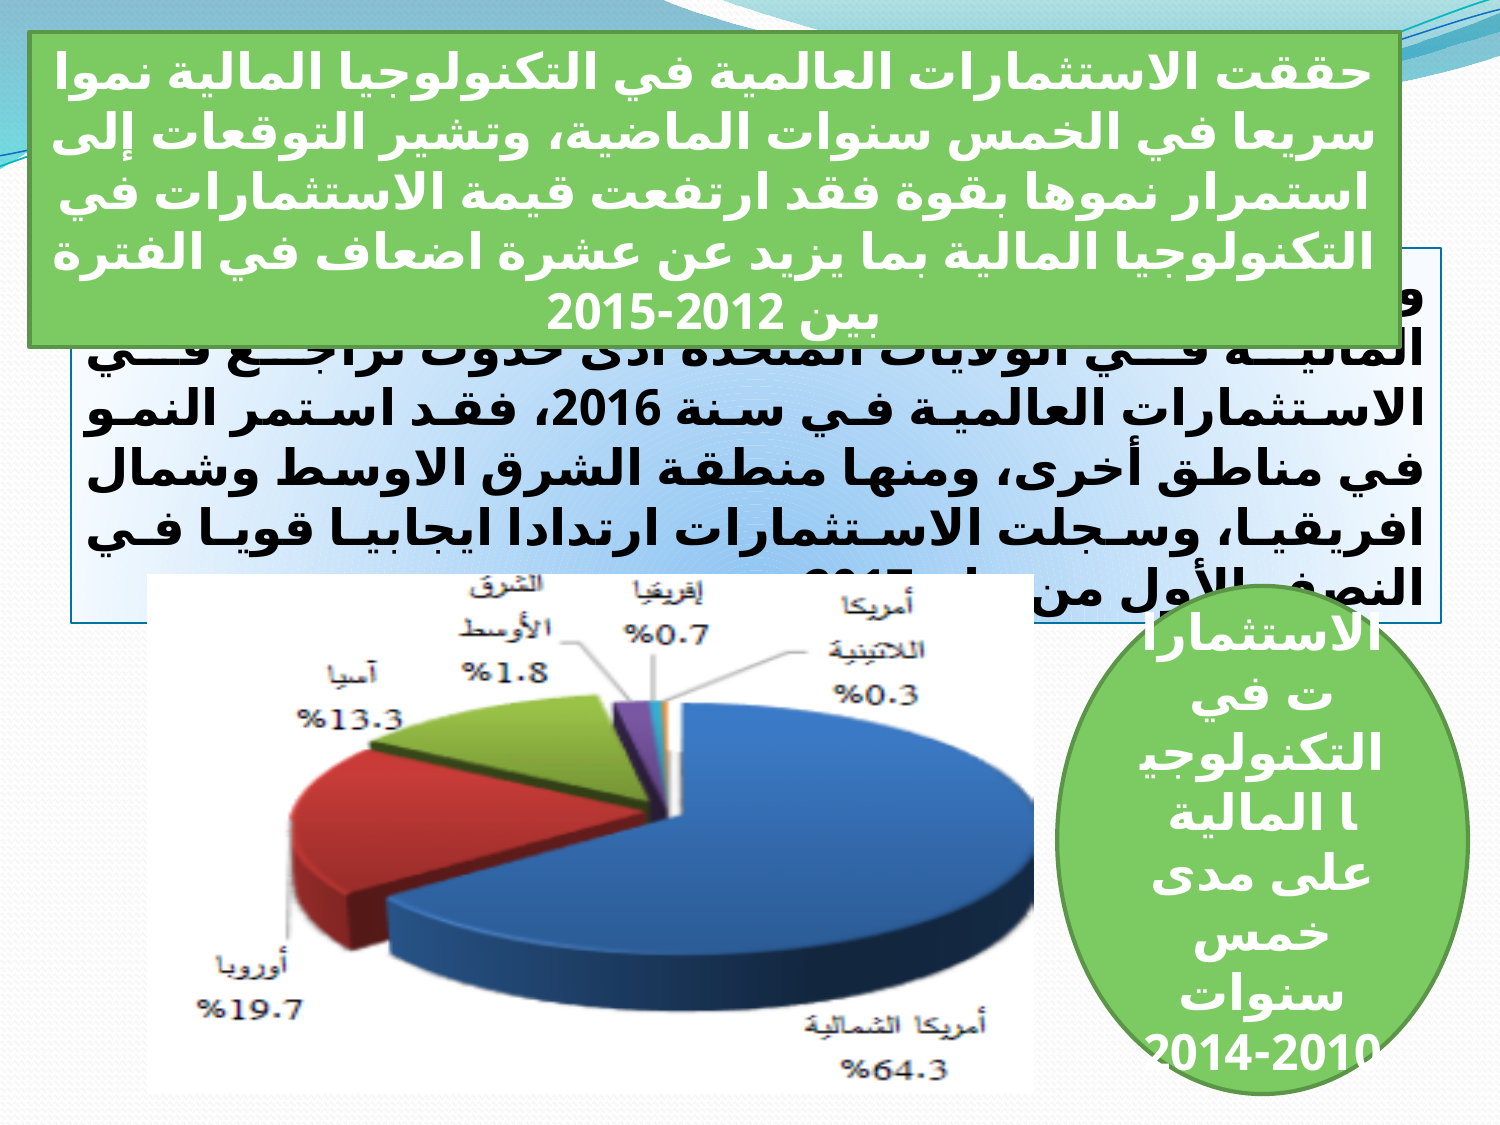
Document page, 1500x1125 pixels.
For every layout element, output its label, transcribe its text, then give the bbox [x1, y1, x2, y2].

text_box ورغم أن دمج المؤسسات العاملة في قطاع التكنولوجيا المالية في الولايات المتحدة أدى حدوث تراجع في الاستثمارات العالمية في سنة 2016، فقد استمر النمو في مناطق أخرى، ومنها منطقة الشرق الاوسط وشمال افريقيا، وسجلت الاستثمارات ارتدادا ايجابيا قويا في النصف الأول من عام 2017. [70, 247, 1442, 624]
text_box الاستثمارات في التكنولوجيا المالية على مدى خمس سنوات 2010-2014 [1055, 583, 1471, 1097]
picture [147, 574, 1034, 1095]
text_box حققت الاستثمارات العالمية في التكنولوجيا المالية نموا سريعا في الخمس سنوات الماضية، وتشير التوقعات إلى استمرار نموها بقوة فقد ارتفعت قيمة الاستثمارات في التكنولوجيا المالية بما يزيد عن عشرة اضعاف في الفترة بين 2012-2015 [27, 30, 1402, 349]
